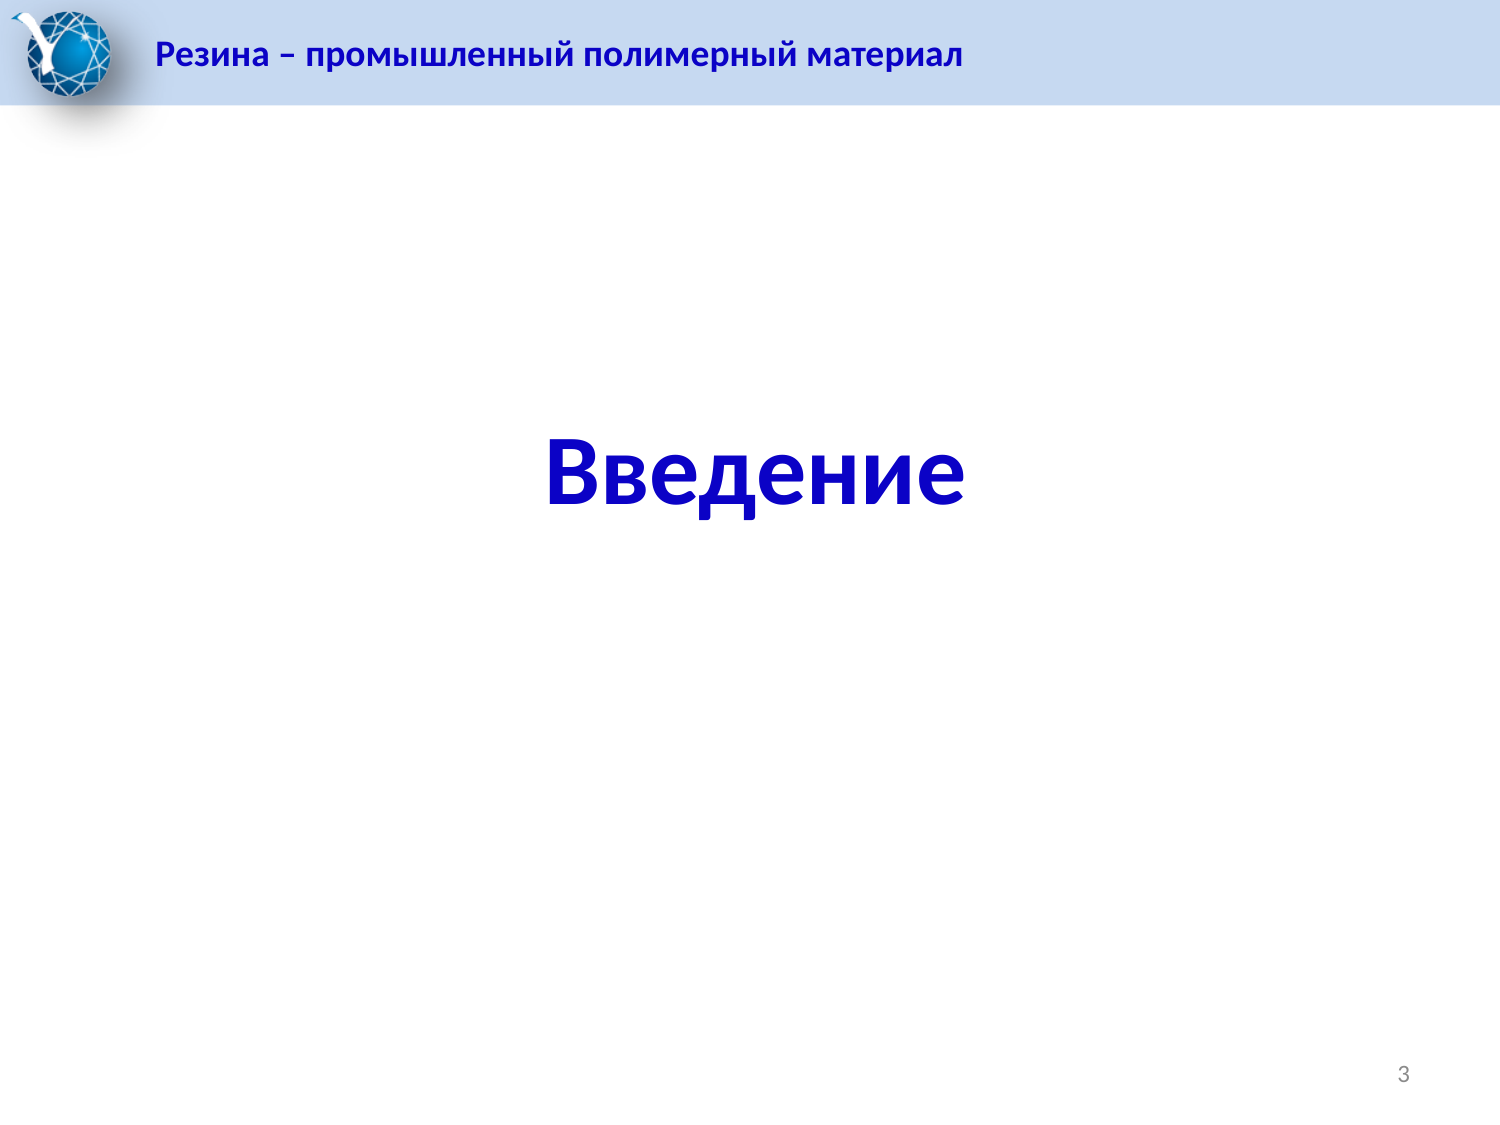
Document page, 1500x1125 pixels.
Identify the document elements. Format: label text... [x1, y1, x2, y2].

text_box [0, 0, 1500, 106]
slide_number 3 [1074, 1042, 1425, 1103]
title Введение [93, 281, 1418, 729]
